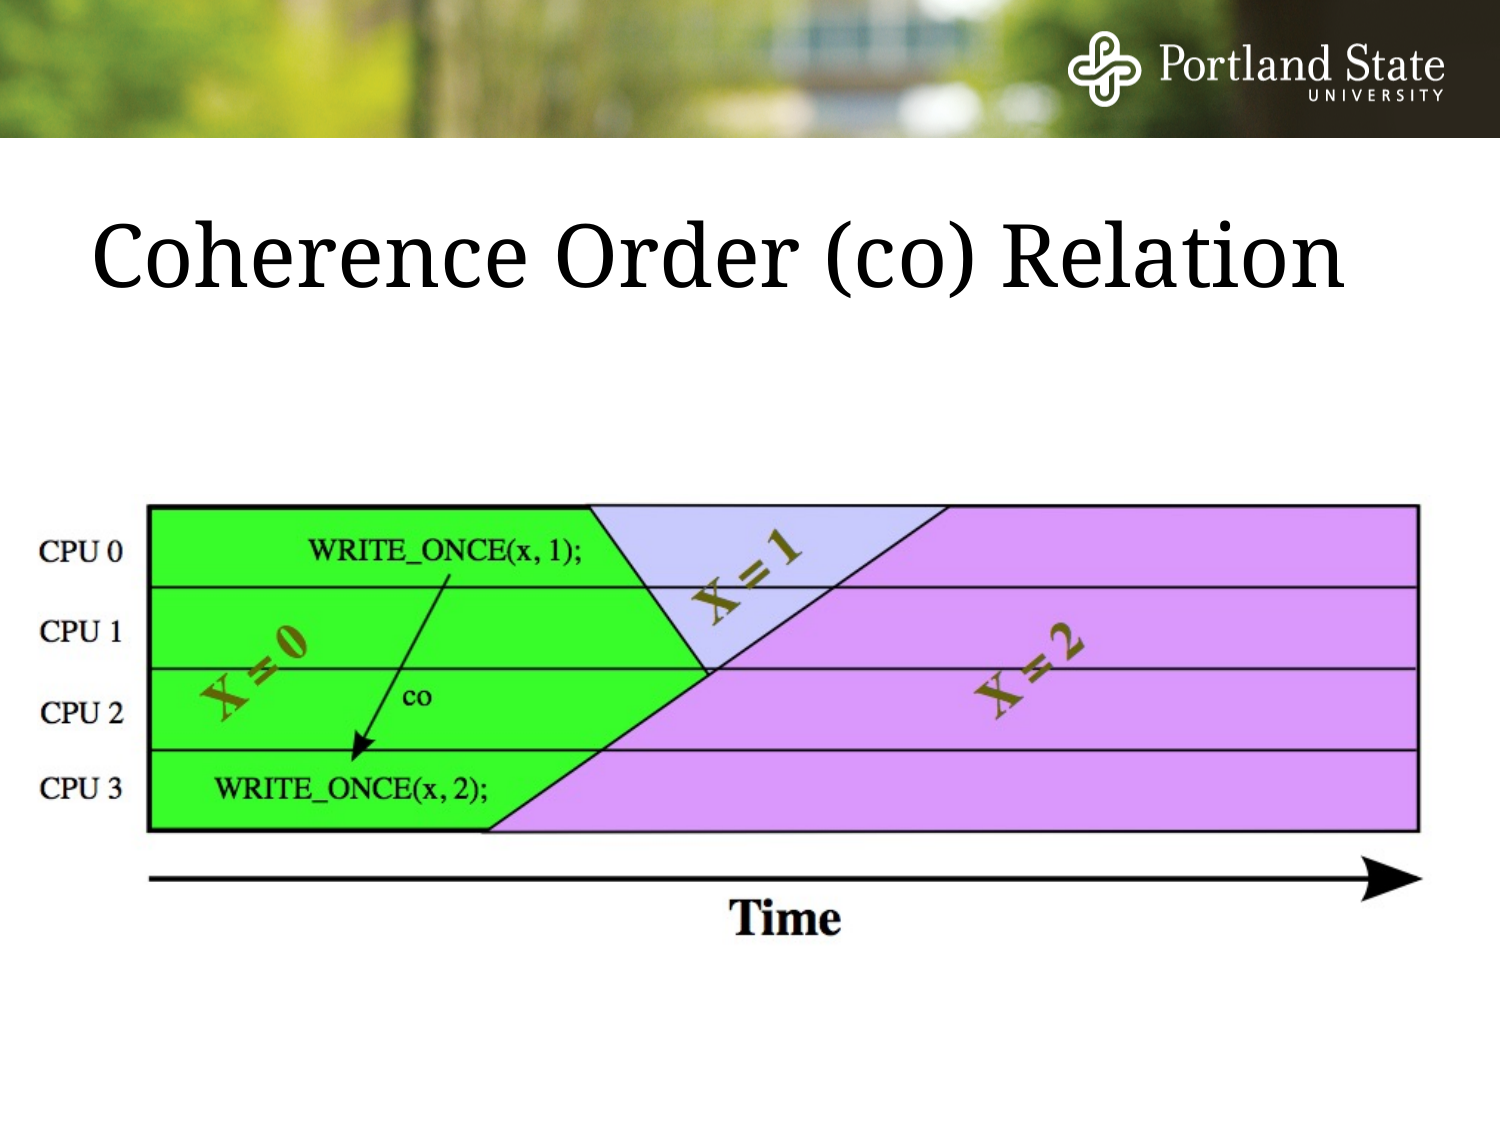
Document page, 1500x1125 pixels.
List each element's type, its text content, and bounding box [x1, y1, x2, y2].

title Coherence Order (co) Relation [75, 154, 1413, 360]
picture [0, 0, 1500, 138]
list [37, 362, 1463, 1089]
